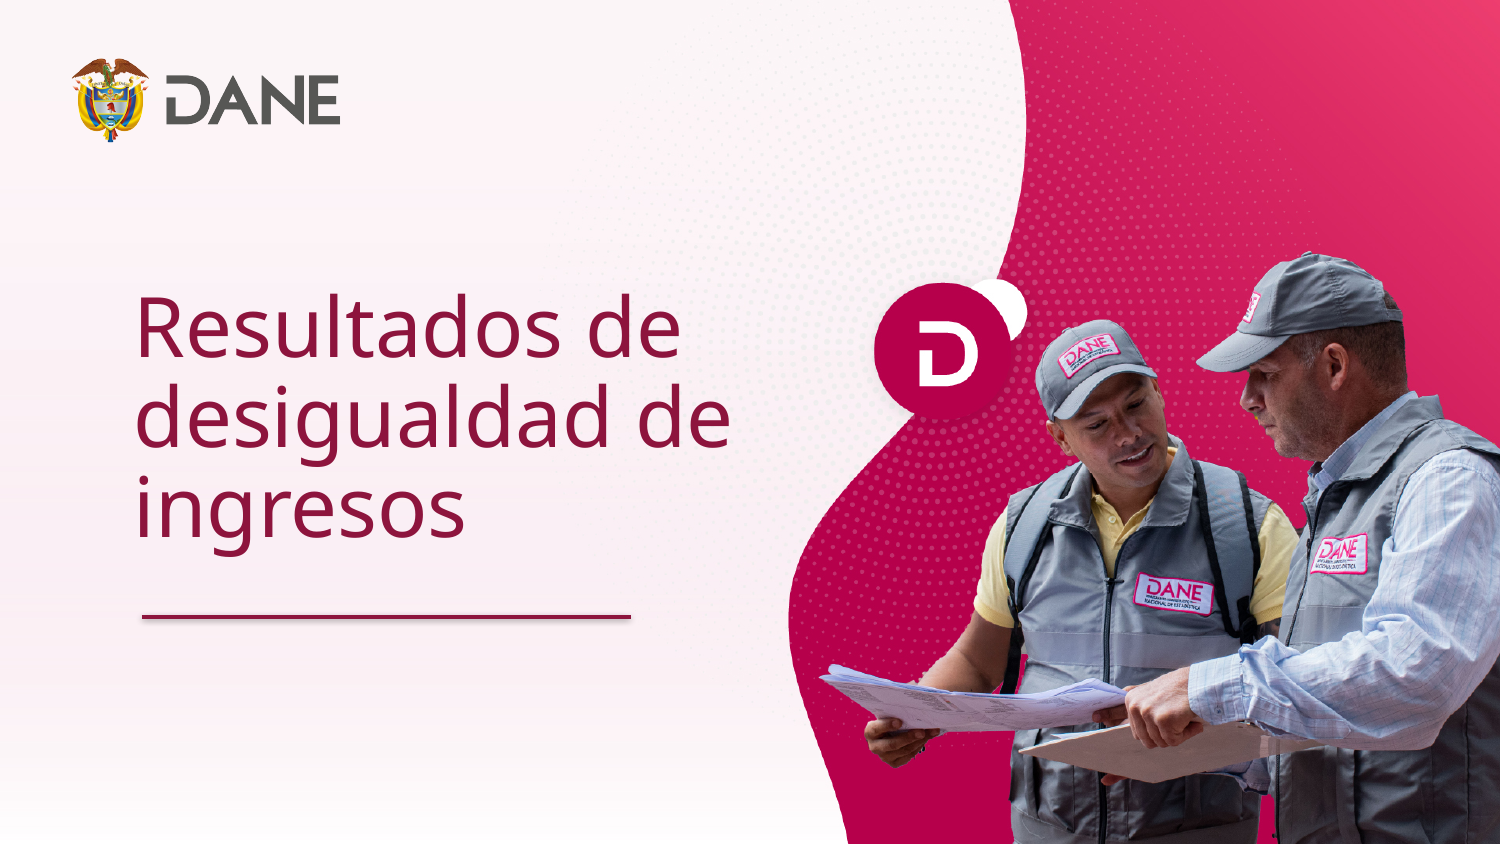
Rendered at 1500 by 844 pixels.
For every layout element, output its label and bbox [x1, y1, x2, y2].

picture [0, 0, 1500, 844]
text_box [119, 277, 830, 563]
